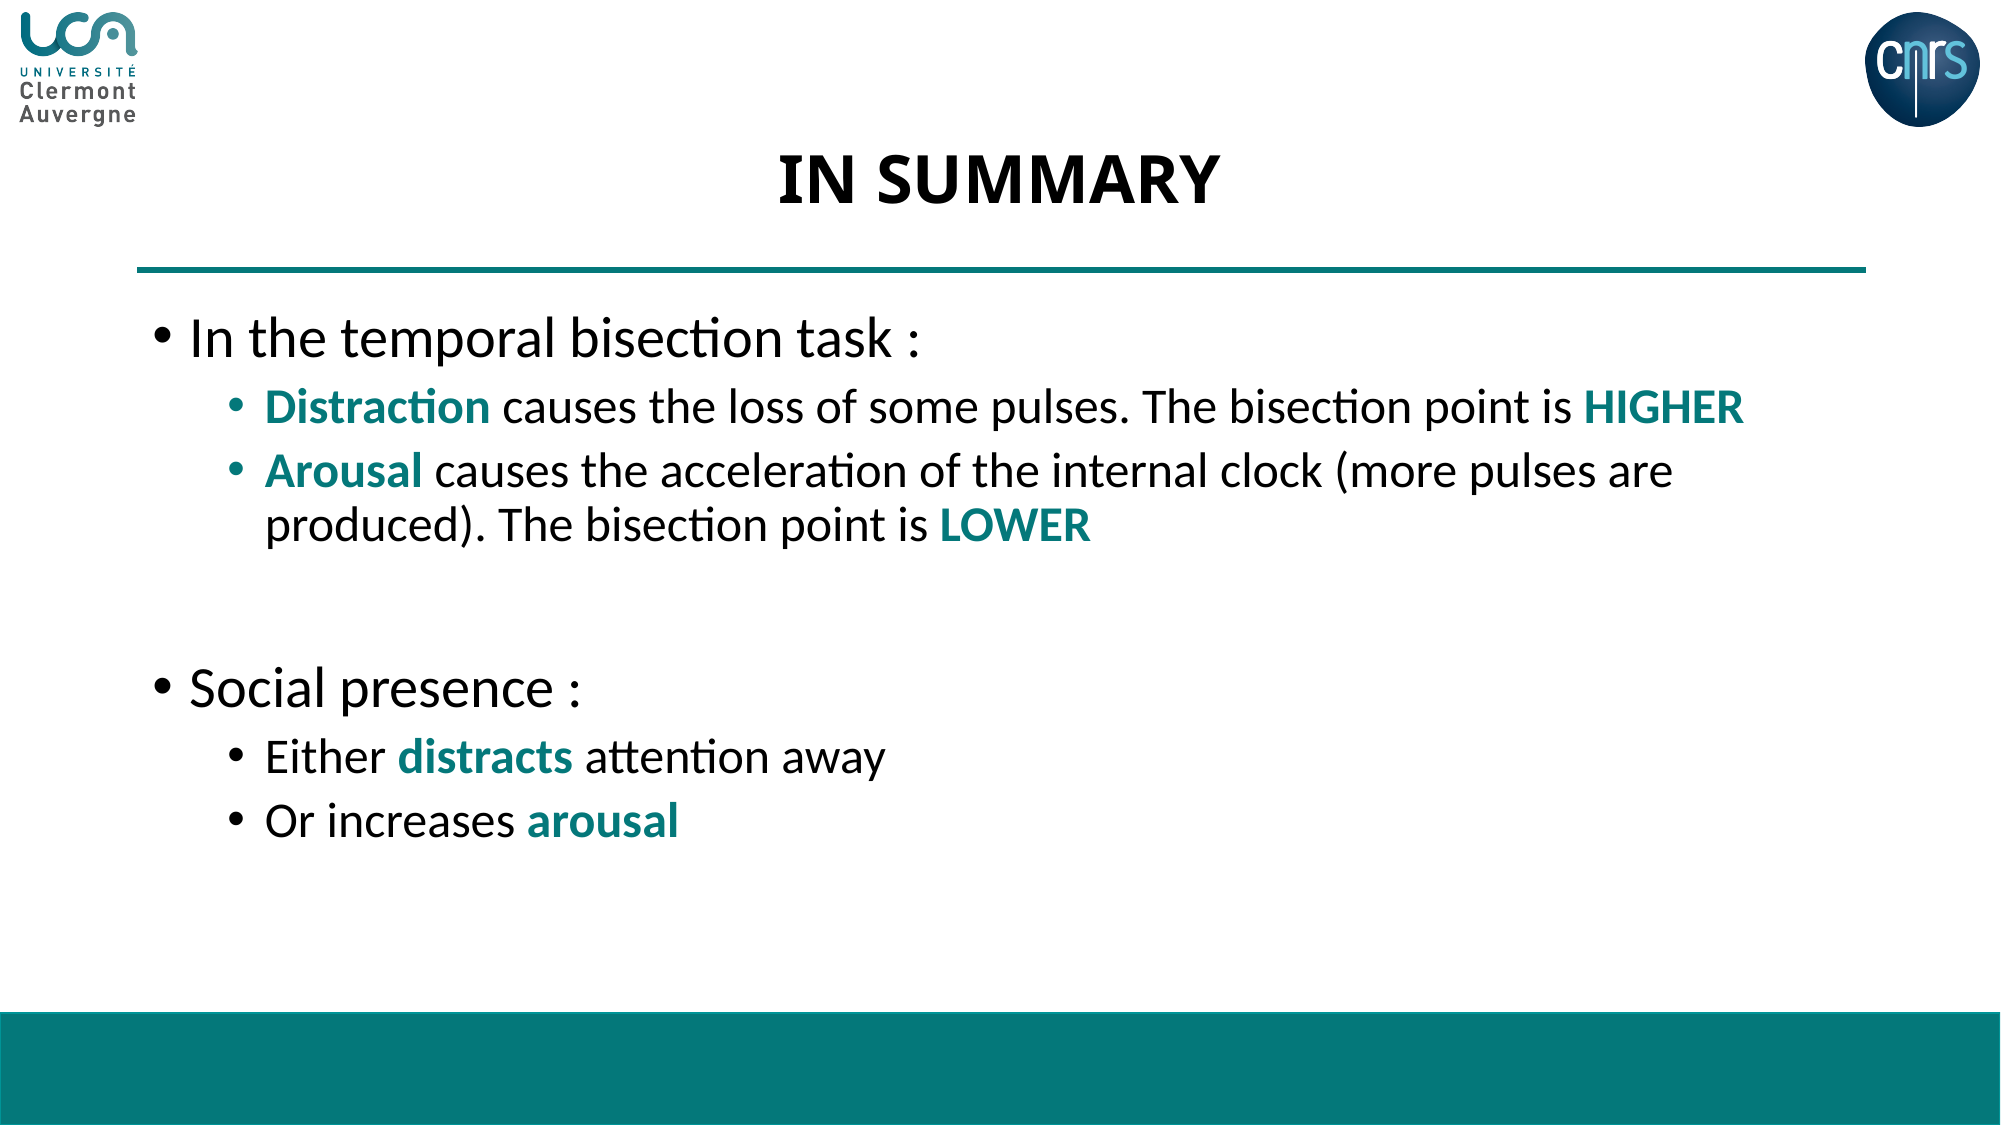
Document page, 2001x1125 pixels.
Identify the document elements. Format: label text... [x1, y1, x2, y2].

picture [19, 12, 138, 127]
title In summary [137, 93, 1863, 271]
picture [1865, 12, 1980, 127]
list In the temporal bisection task : Distraction causes the loss of some pulses. The bisection point is HIGHER Arousal causes the acceleration of the internal clock (more pulses are produced). The bisection point is LOWER Social presence : Either distracts attention away Or increases arousal [137, 299, 1863, 1014]
